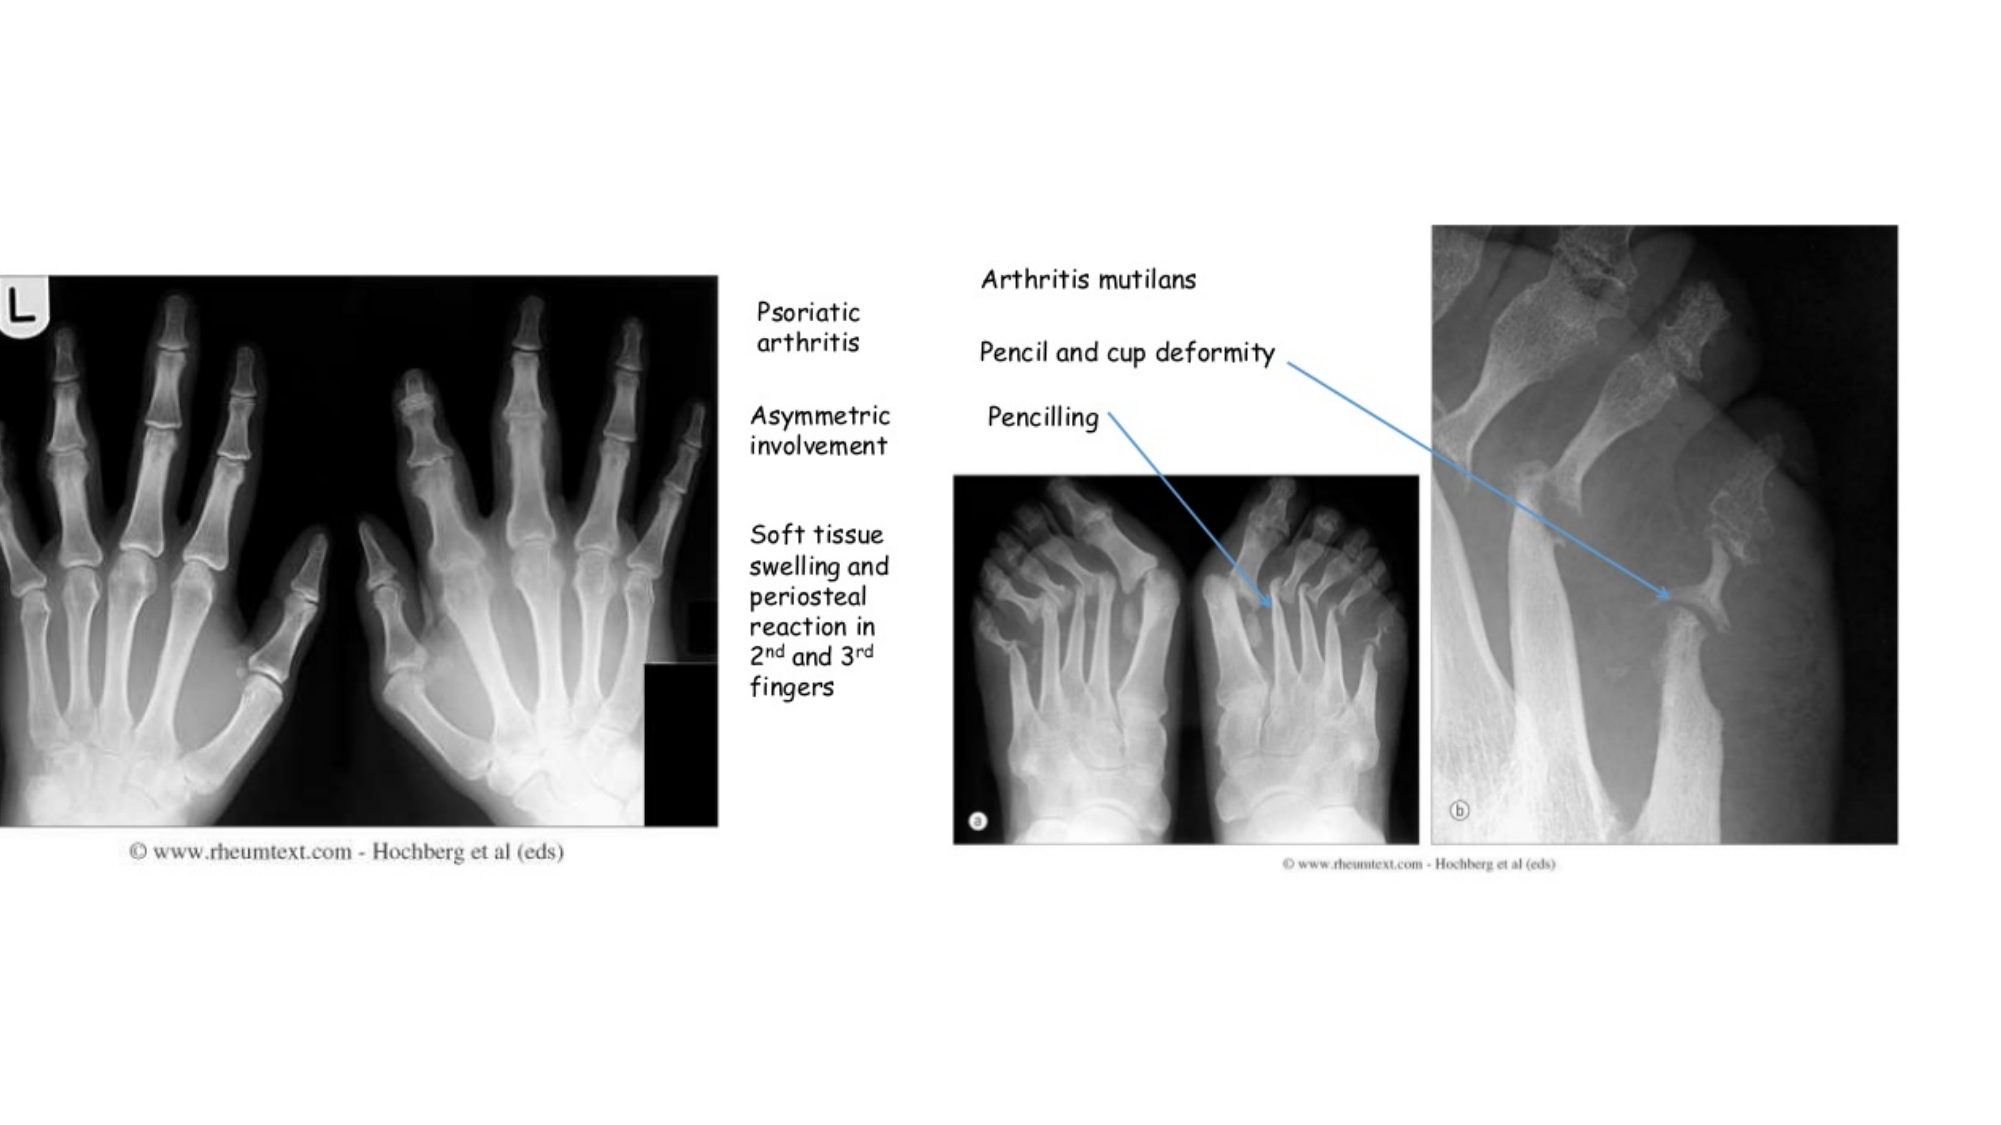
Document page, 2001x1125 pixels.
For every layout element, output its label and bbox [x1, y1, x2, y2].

picture [0, 191, 1943, 972]
